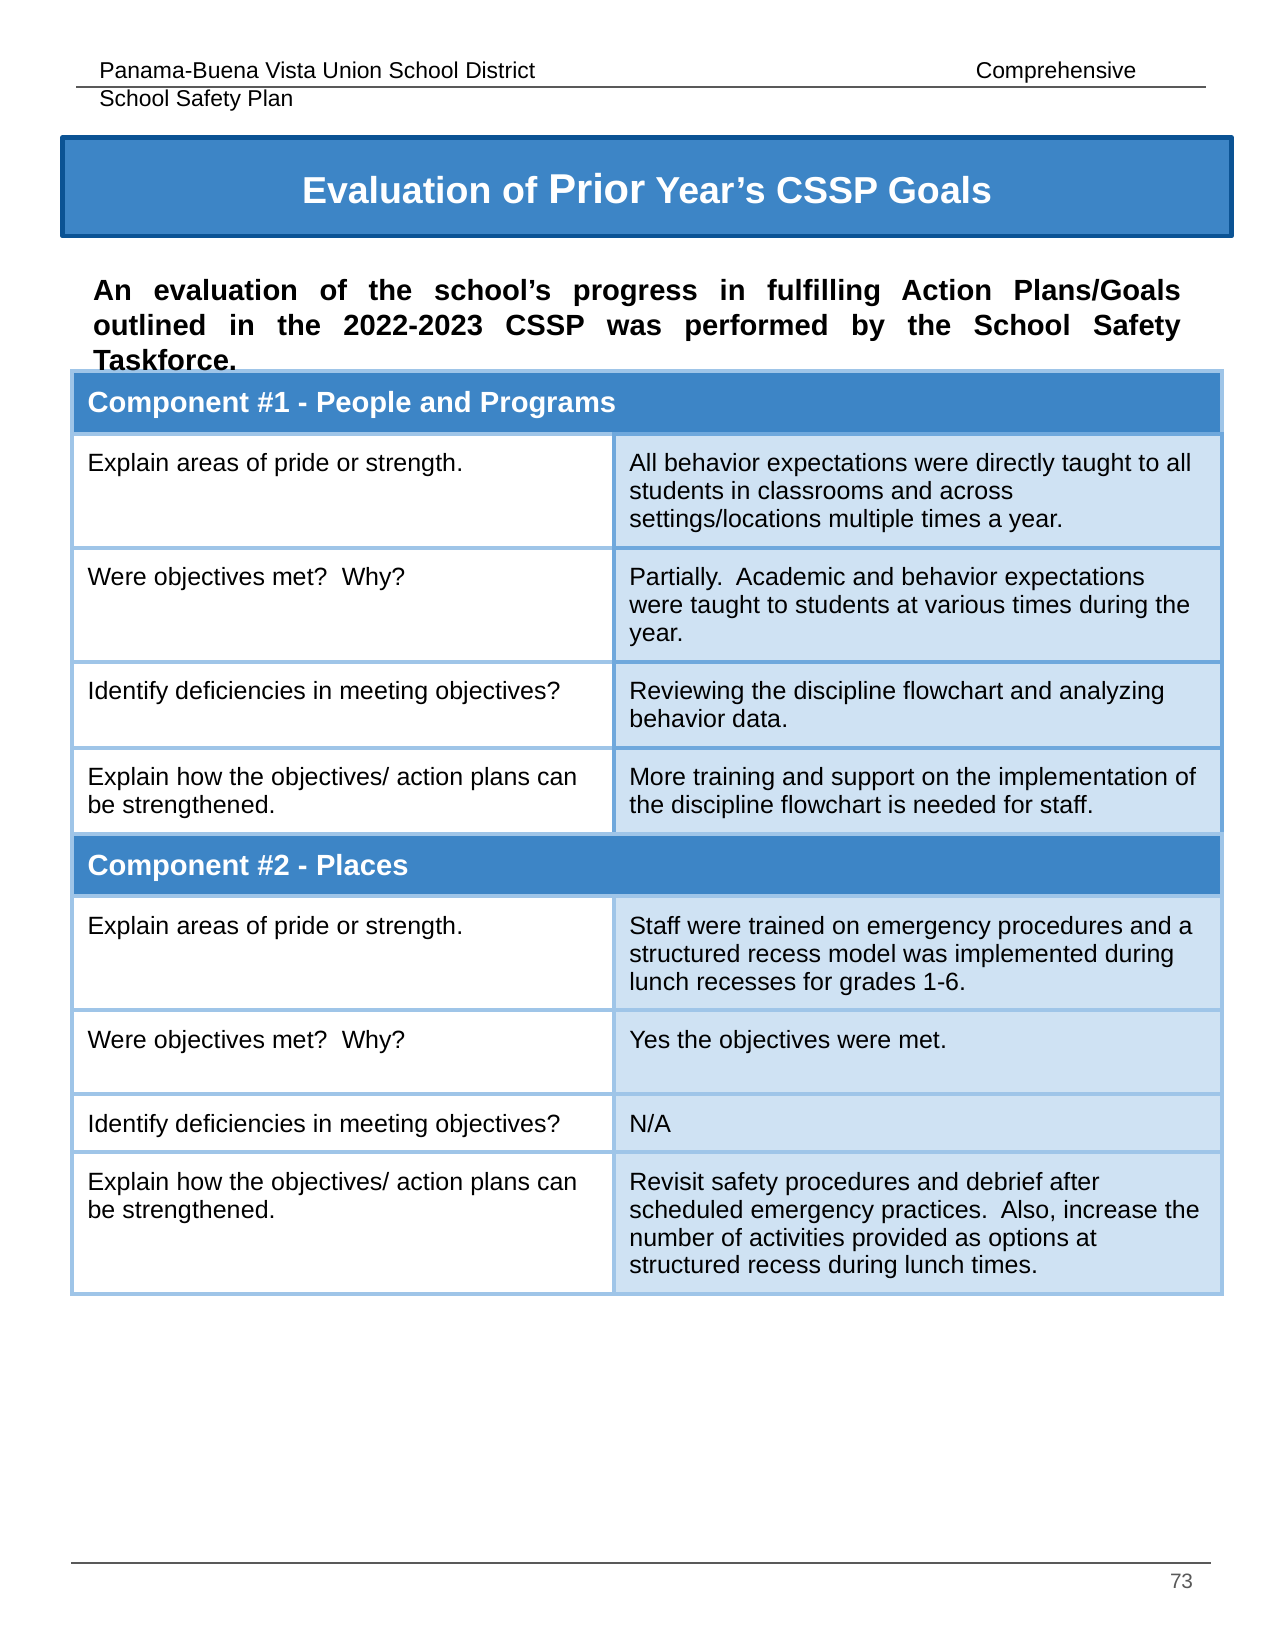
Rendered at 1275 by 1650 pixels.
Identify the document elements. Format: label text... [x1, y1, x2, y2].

table_cell Component #2 - Places [74, 836, 1220, 894]
text_box An evaluation of the school’s progress in fulfilling Action Plans/Goals outlined in the 2022-2023 CSSP was performed by the School Safety Taskforce. [78, 256, 1197, 400]
table_cell Reviewing the discipline flowchart and analyzing behavior data. [616, 664, 1220, 746]
table_cell Yes the objectives were met. [616, 1012, 1220, 1092]
table_cell Were objectives met? Why? [74, 550, 612, 660]
table_cell Identify deficiencies in meeting objectives? [74, 1096, 612, 1150]
table_cell Partially. Academic and behavior expectations were taught to students at various times during the year. [616, 550, 1220, 660]
table_cell Explain how the objectives/ action plans can be strengthened. [74, 1154, 612, 1292]
table_cell Explain how the objectives/ action plans can be strengthened. [74, 750, 612, 832]
table_cell Revisit safety procedures and debrief after scheduled emergency practices. Also, increase the number of activities provided as options at structured recess during lunch times. [616, 1154, 1220, 1292]
table_cell Explain areas of pride or strength. [74, 898, 612, 1008]
table_cell More training and support on the implementation of the discipline flowchart is needed for staff. [616, 750, 1220, 832]
table_cell Staff were trained on emergency procedures and a structured recess model was implemented during lunch recesses for grades 1-6. [616, 898, 1220, 1008]
title [43, 200, 1232, 384]
table_cell N/A [616, 1096, 1220, 1150]
table_cell Identify deficiencies in meeting objectives? [74, 664, 612, 746]
title Evaluation of Prior Year’s CSSP Goals [62, 137, 1232, 237]
table_cell Explain areas of pride or strength. [74, 436, 612, 546]
table_cell Were objectives met? Why? [74, 1012, 612, 1092]
table_header Component #1 - People and Programs [74, 373, 1220, 432]
slide_number ‹#› [1131, 1552, 1208, 1623]
table_cell All behavior expectations were directly taught to all students in classrooms and across settings/locations multiple times a year. [616, 436, 1220, 546]
